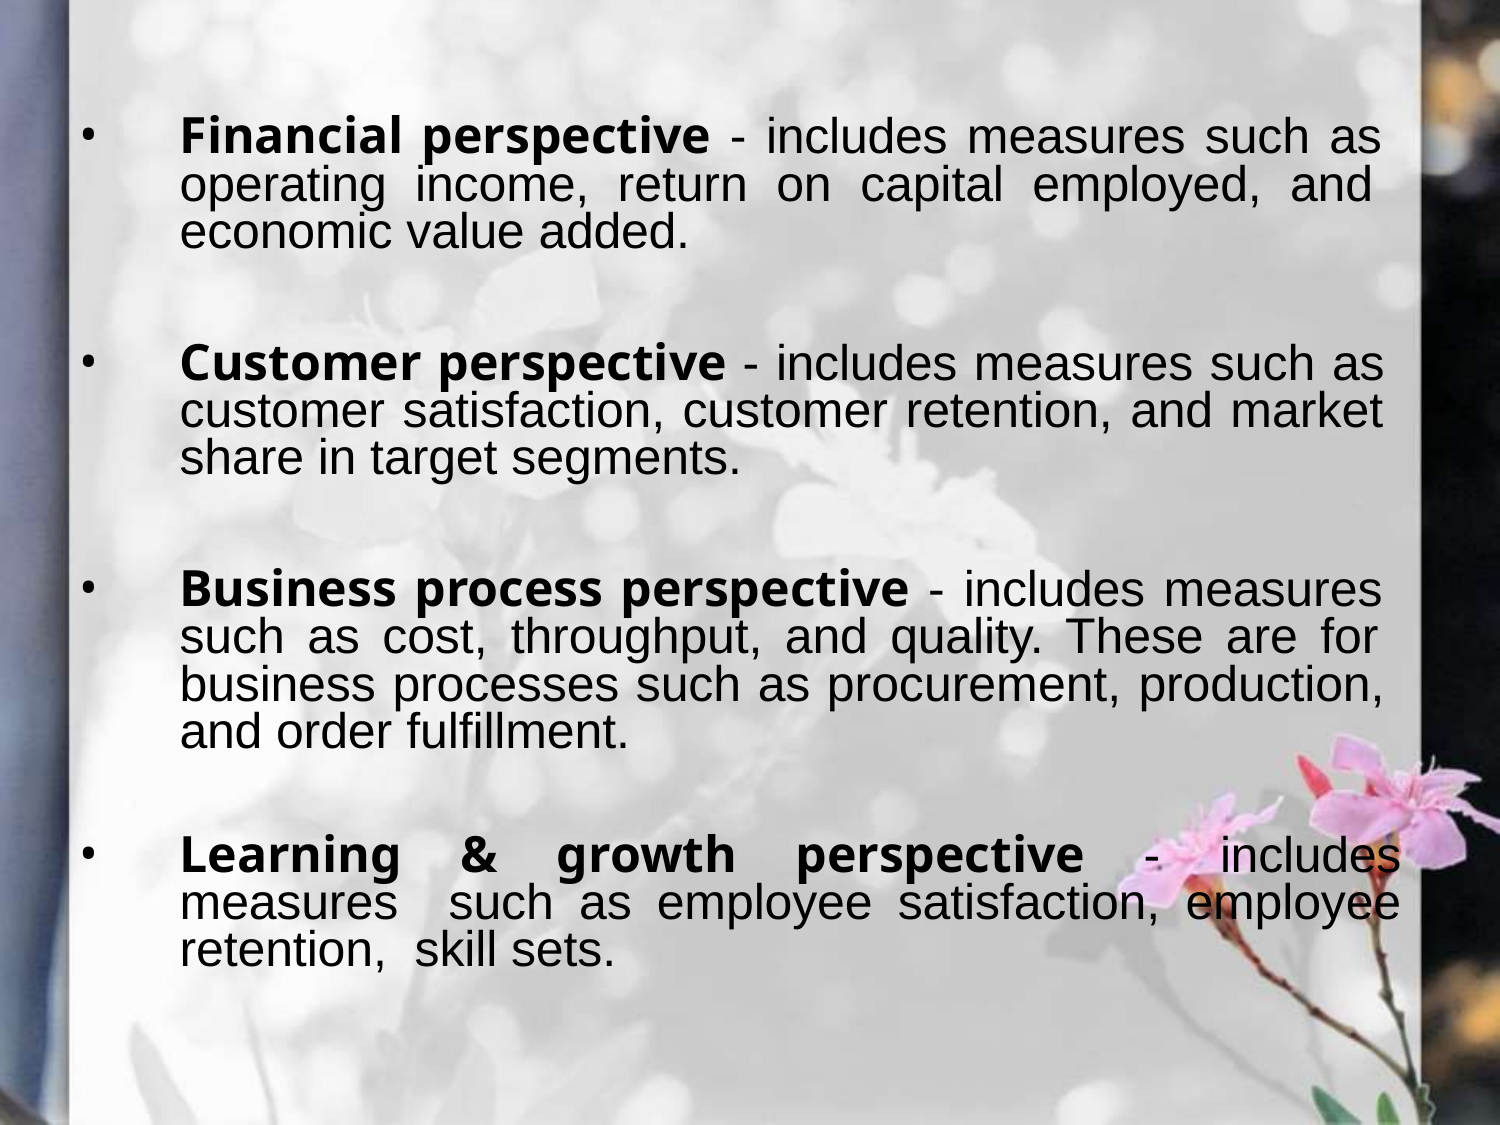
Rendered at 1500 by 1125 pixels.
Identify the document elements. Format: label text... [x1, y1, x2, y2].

picture [0, 0, 1500, 1125]
text_box Financial perspective - includes measures such as operating income, return on capital employed, and economic value added. Customer perspective - includes measures such as customer satisfaction, customer retention, and market share in target segments. Business process perspective - includes measures such as cost, throughput, and quality. These are for business processes such as procurement, production, and order fulfillment. Learning & growth perspective - includes measures such as employee satisfaction, employee retention, skill sets. [77, 101, 1402, 977]
